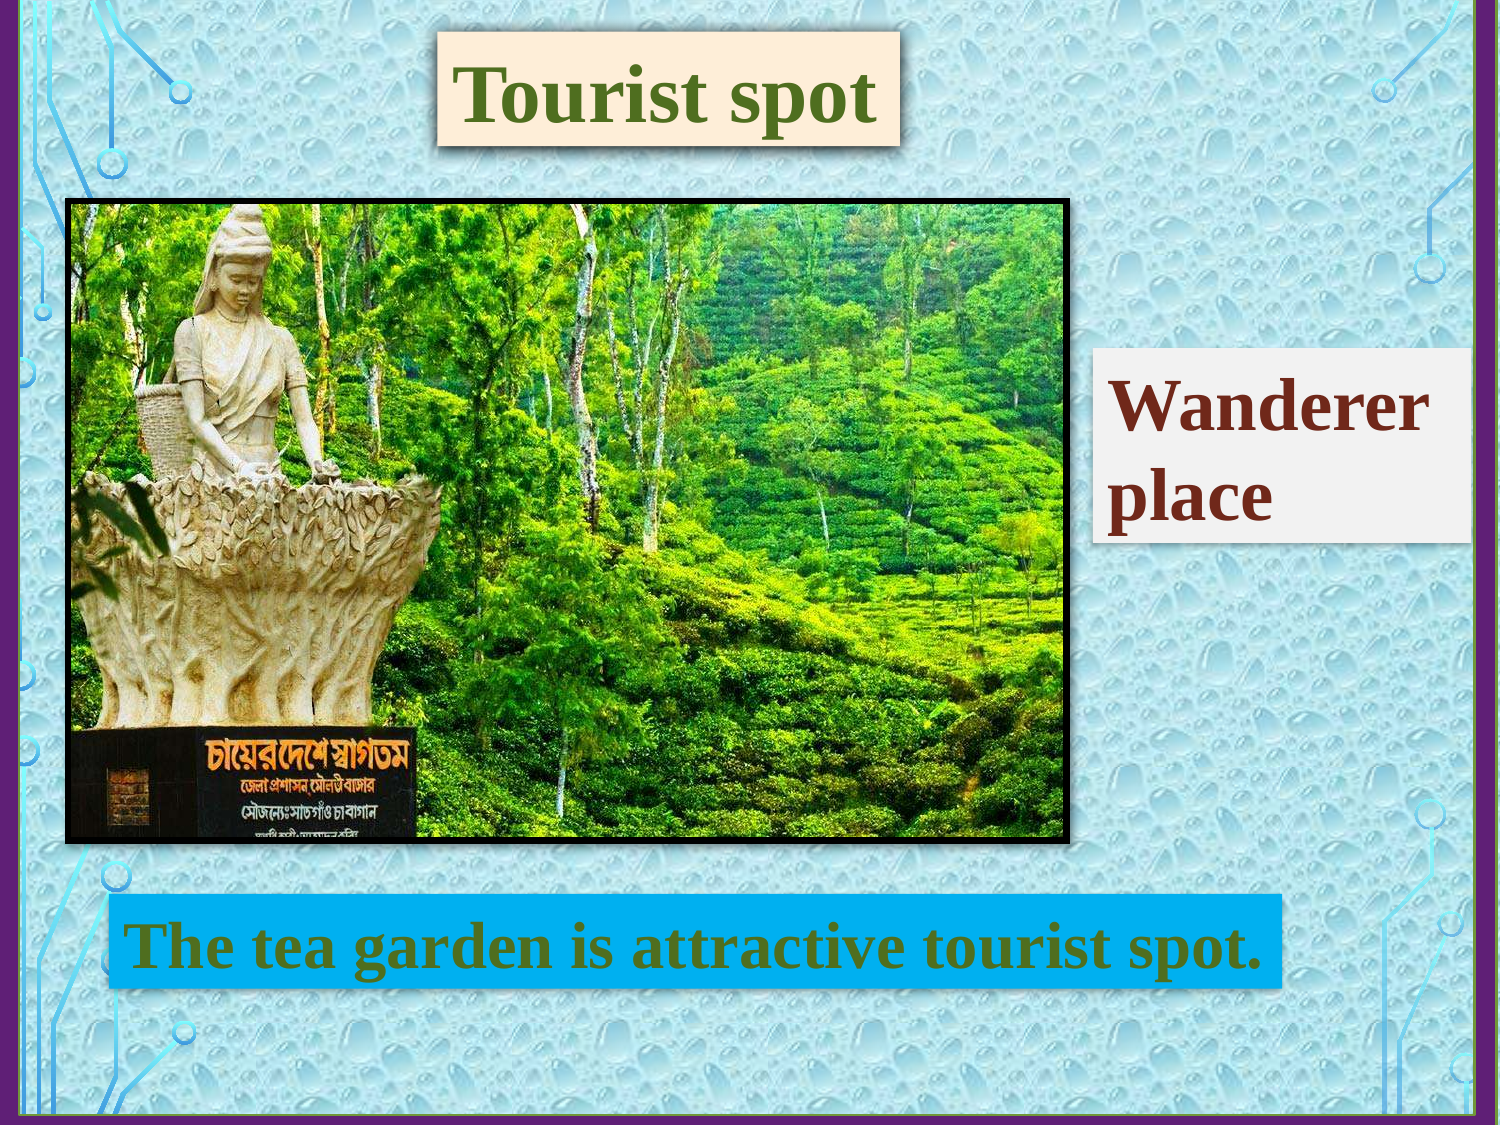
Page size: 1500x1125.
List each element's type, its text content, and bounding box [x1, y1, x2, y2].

text_box [0, 0, 1498, 1125]
text_box Wanderer place [1092, 348, 1472, 543]
picture [70, 203, 1064, 838]
text_box Tourist spot [437, 31, 900, 147]
text_box The tea garden is attractive tourist spot. [108, 893, 1283, 989]
